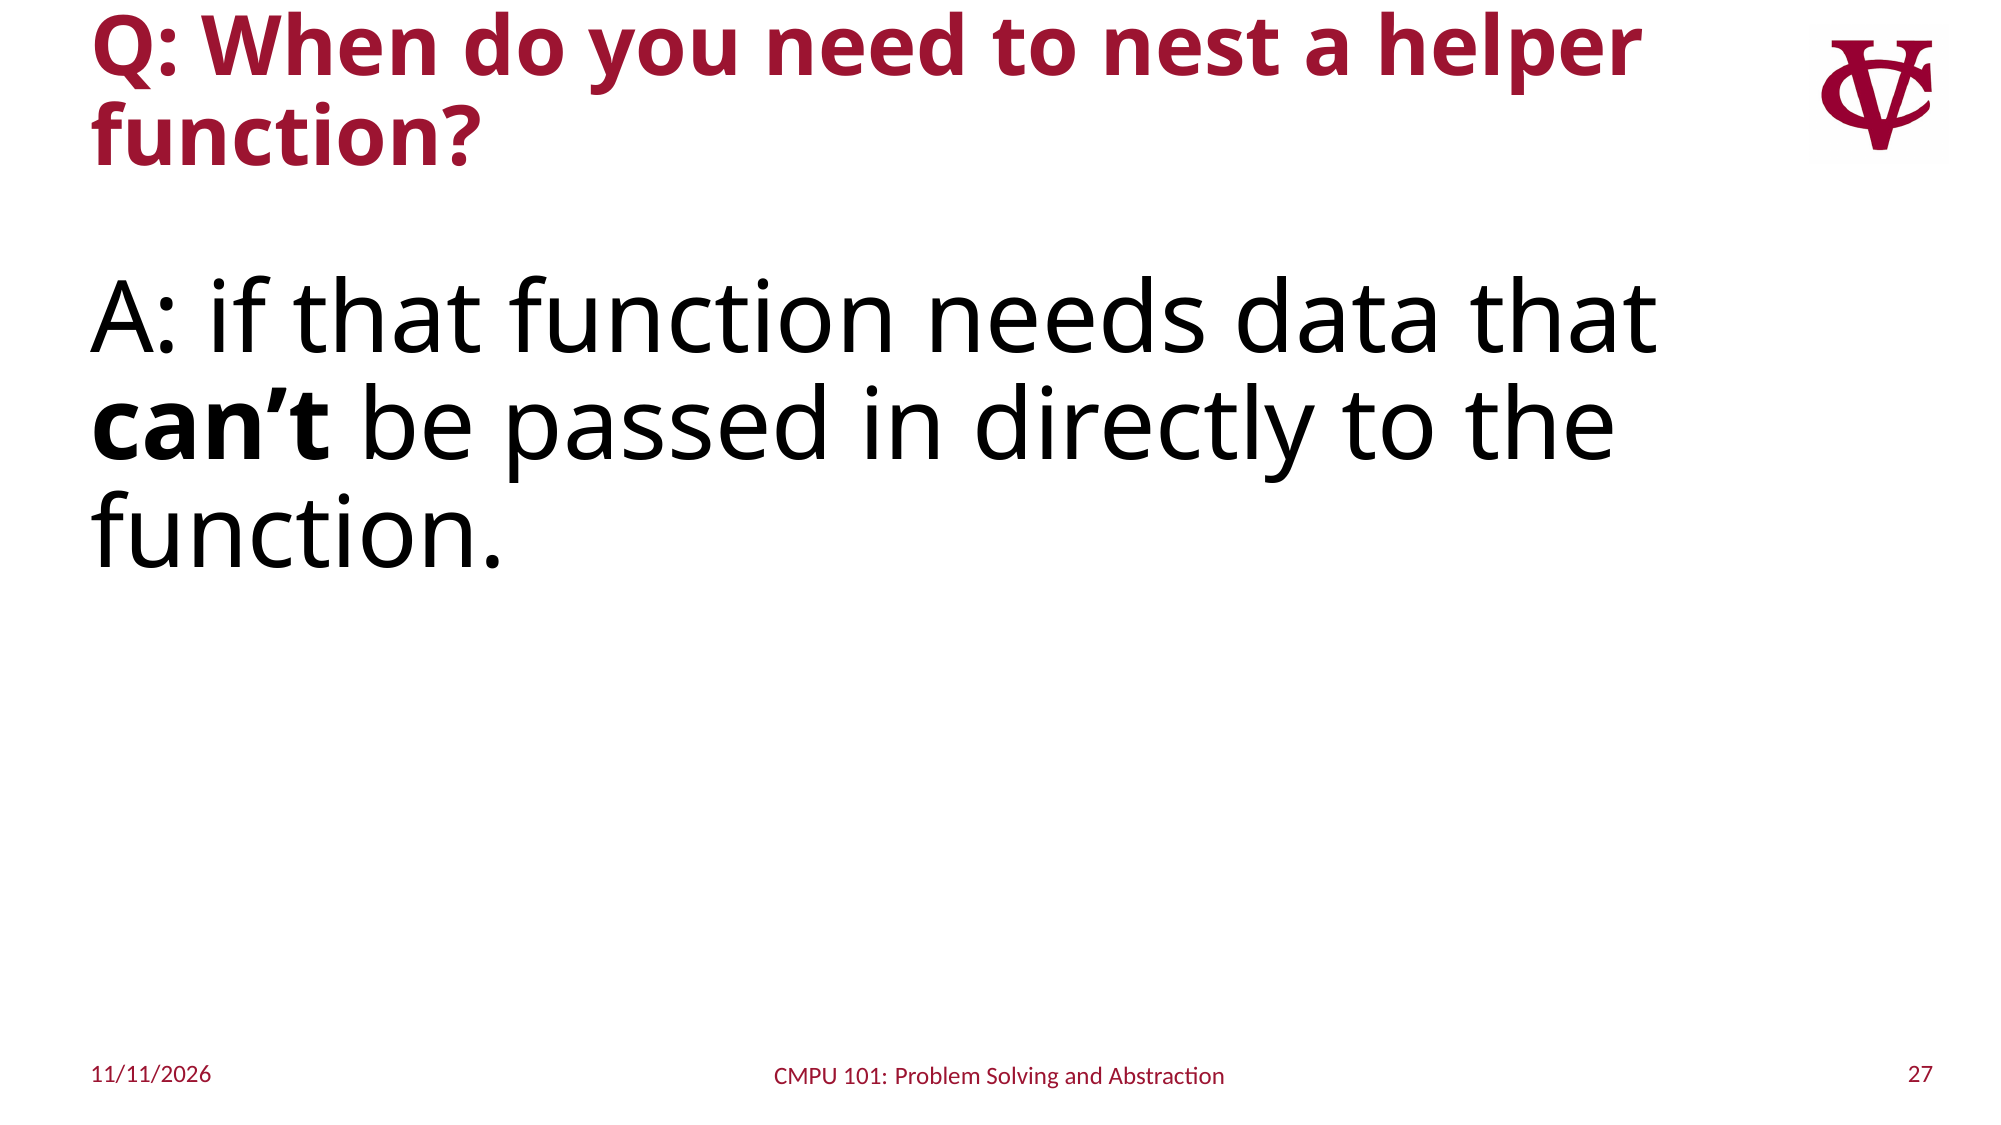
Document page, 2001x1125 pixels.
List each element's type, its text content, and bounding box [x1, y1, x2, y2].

picture [1809, 24, 1949, 164]
footer CMPU 101: Problem Solving and Abstraction [662, 1042, 1338, 1103]
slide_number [75, 1042, 640, 1103]
slide_number 27 [1384, 1042, 1949, 1103]
title Q: When do you need to nest a helper function? [75, 37, 1793, 151]
list A: if that function needs data that can’t be passed in directly to the function. [75, 187, 1925, 1006]
